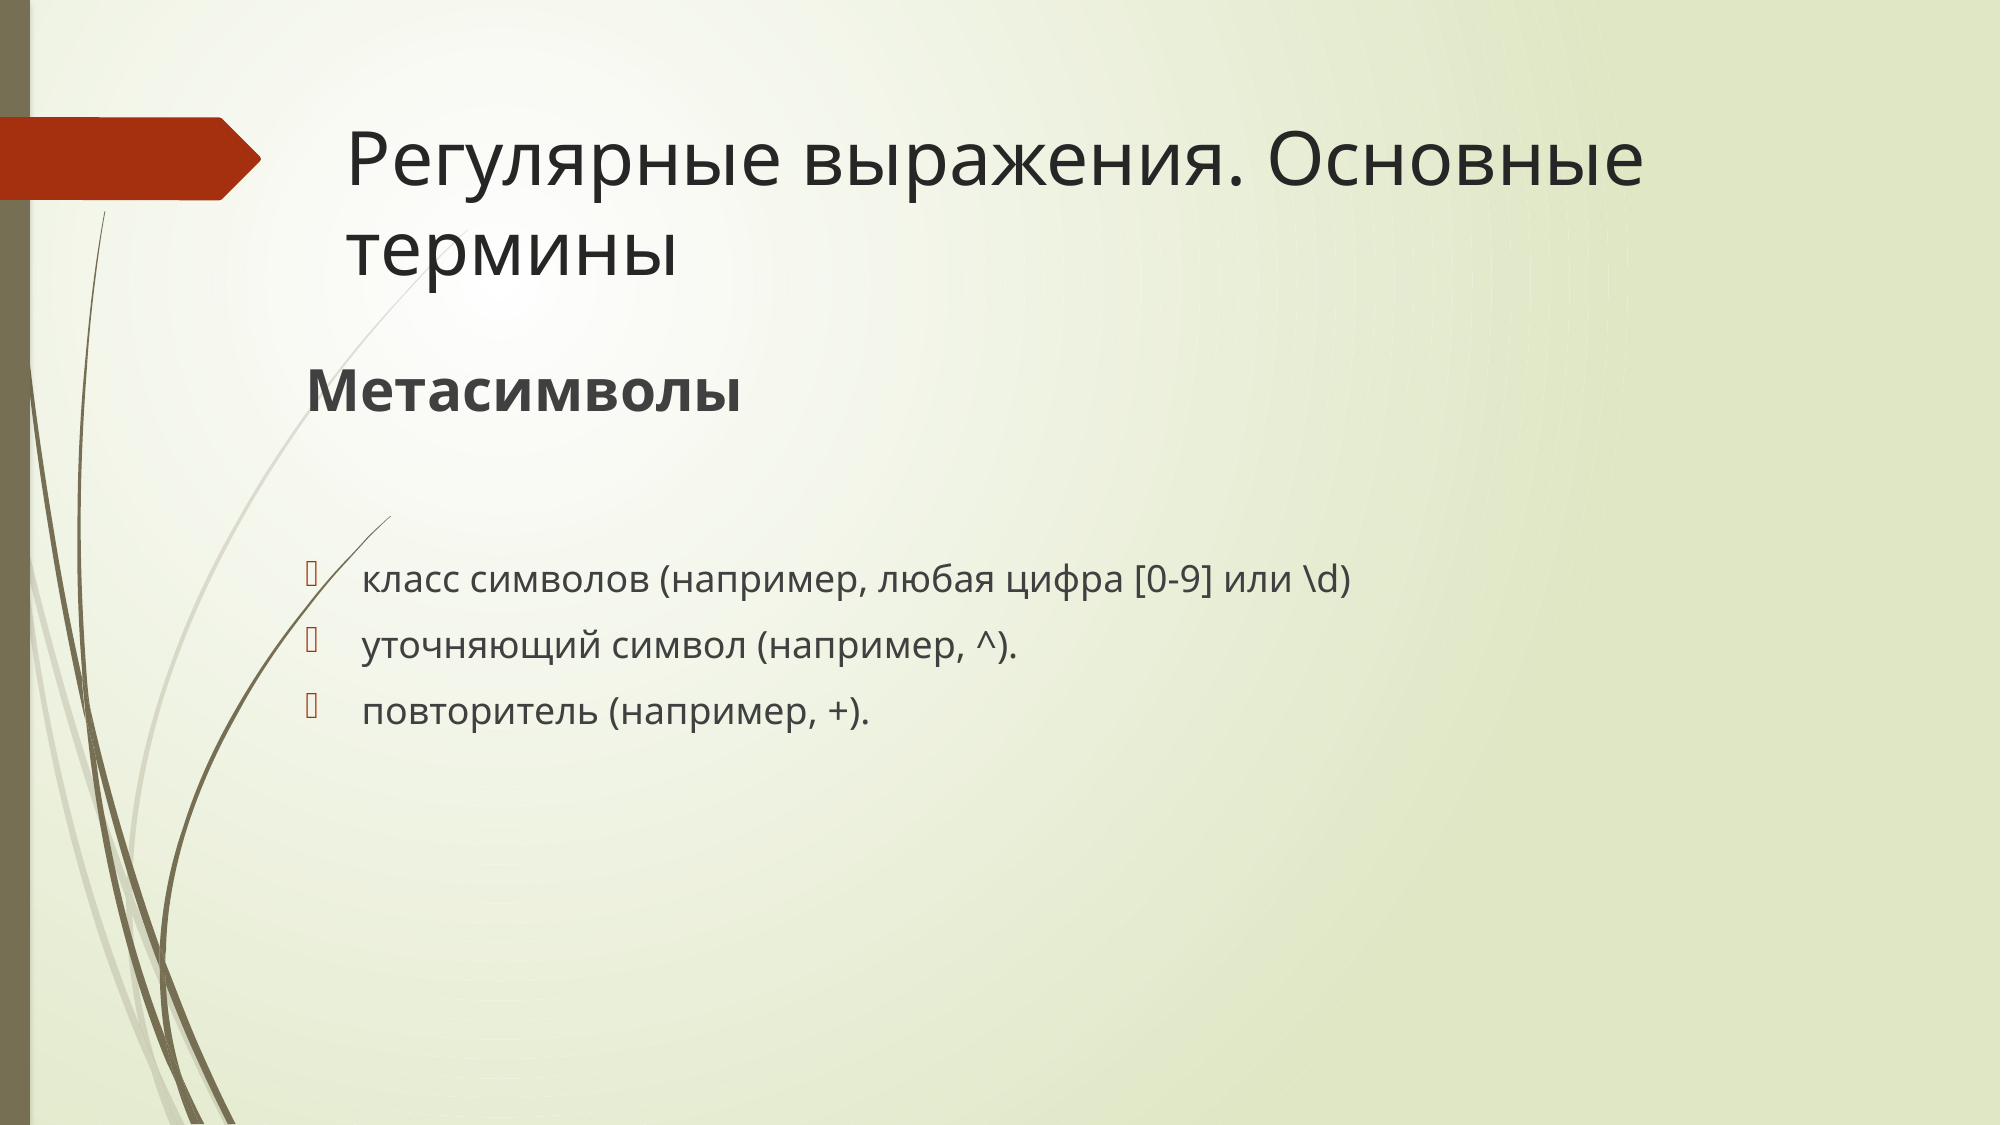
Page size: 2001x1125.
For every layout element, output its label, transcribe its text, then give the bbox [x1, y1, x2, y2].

title Регулярные выражения. Основные термины [330, 102, 1888, 313]
list Метасимволы класс символов (например, любая цифра [0-9] или \d) уточняющий символ (например, ^). повторитель (например, +). [290, 346, 1624, 1043]
